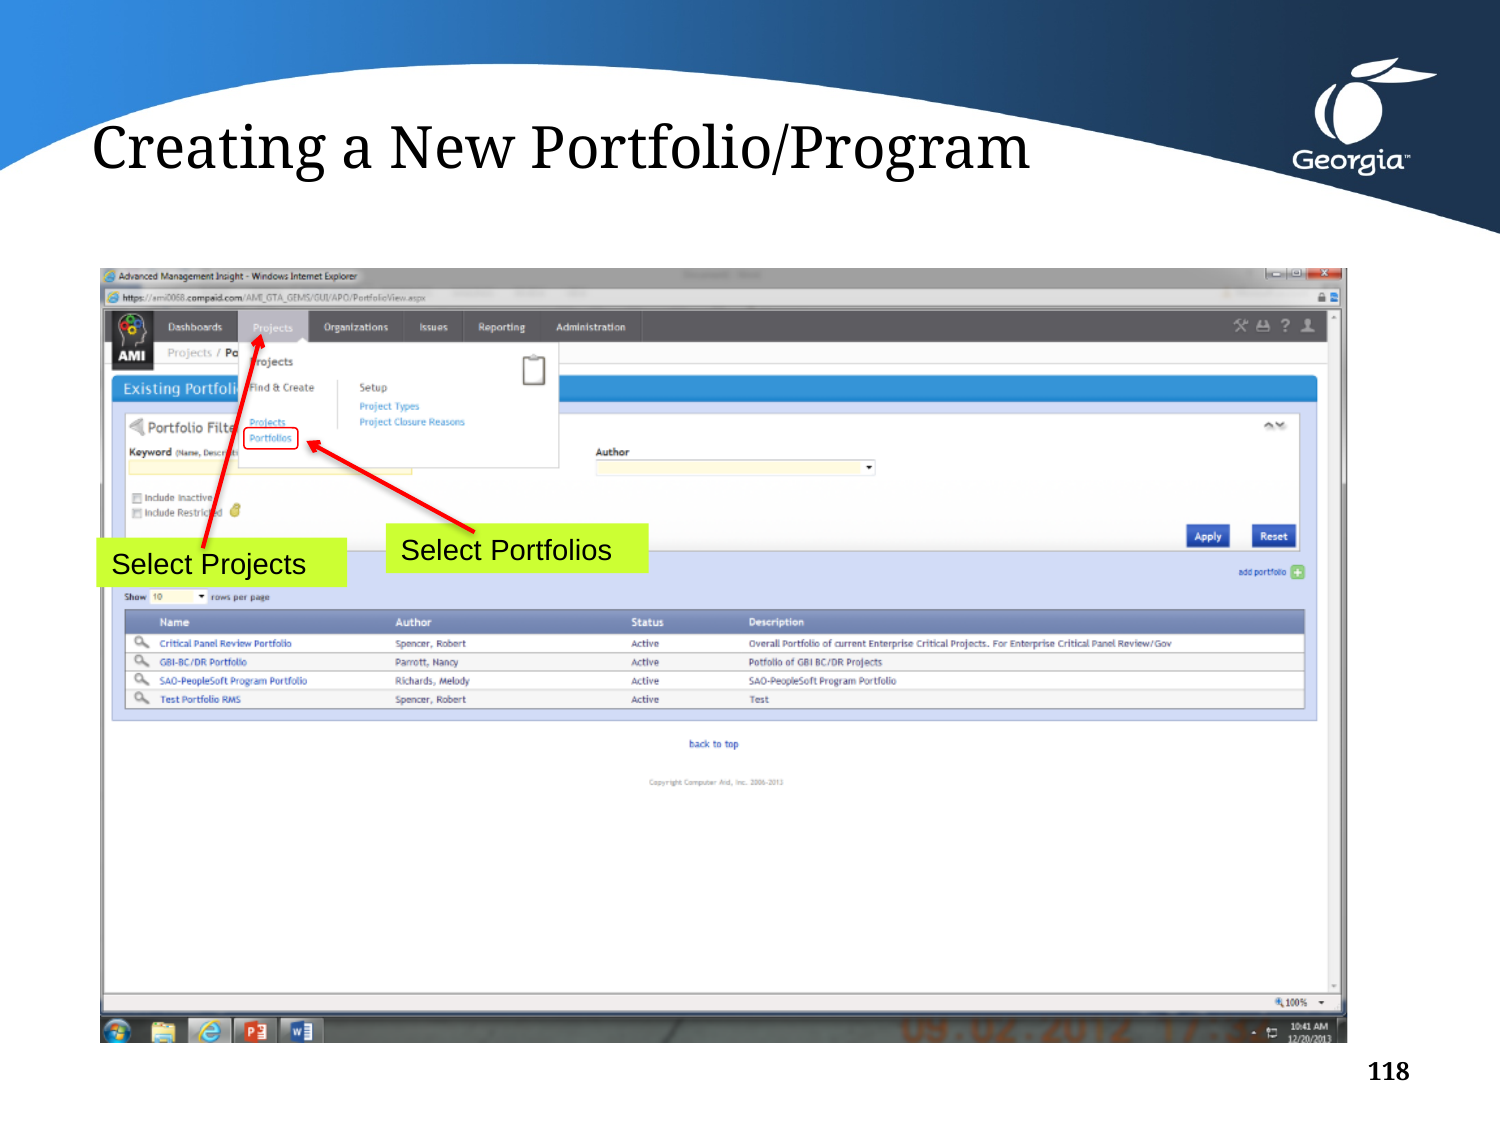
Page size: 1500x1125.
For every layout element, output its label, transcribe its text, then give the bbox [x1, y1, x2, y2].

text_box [306, 440, 475, 533]
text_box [202, 333, 262, 549]
picture [0, 0, 1500, 1125]
title Creating a New Portfolio/Program [76, 93, 1164, 198]
slide_number 118 [1074, 1042, 1425, 1103]
